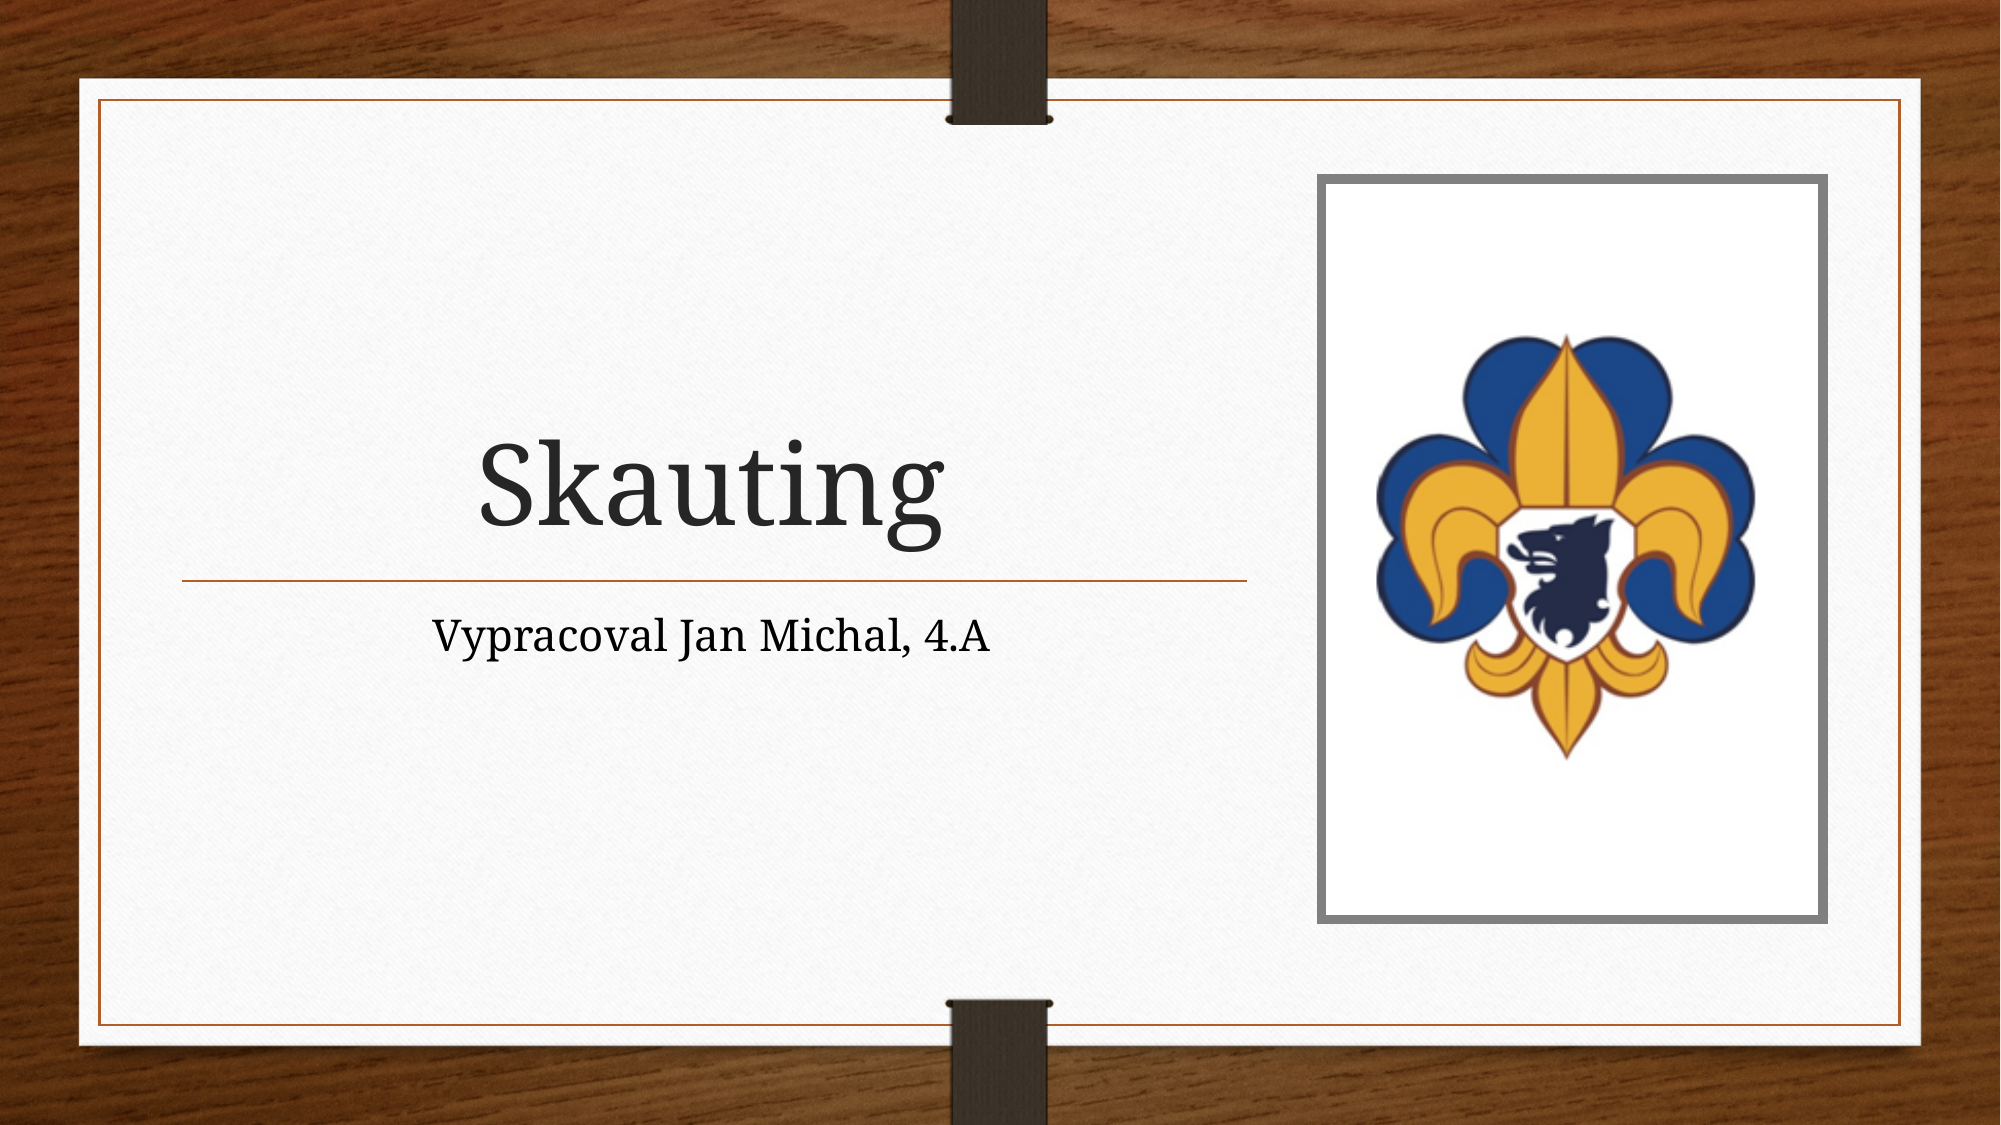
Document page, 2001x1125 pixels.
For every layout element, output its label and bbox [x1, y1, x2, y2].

text_box [0, 0, 2000, 1125]
picture [1373, 330, 1774, 766]
